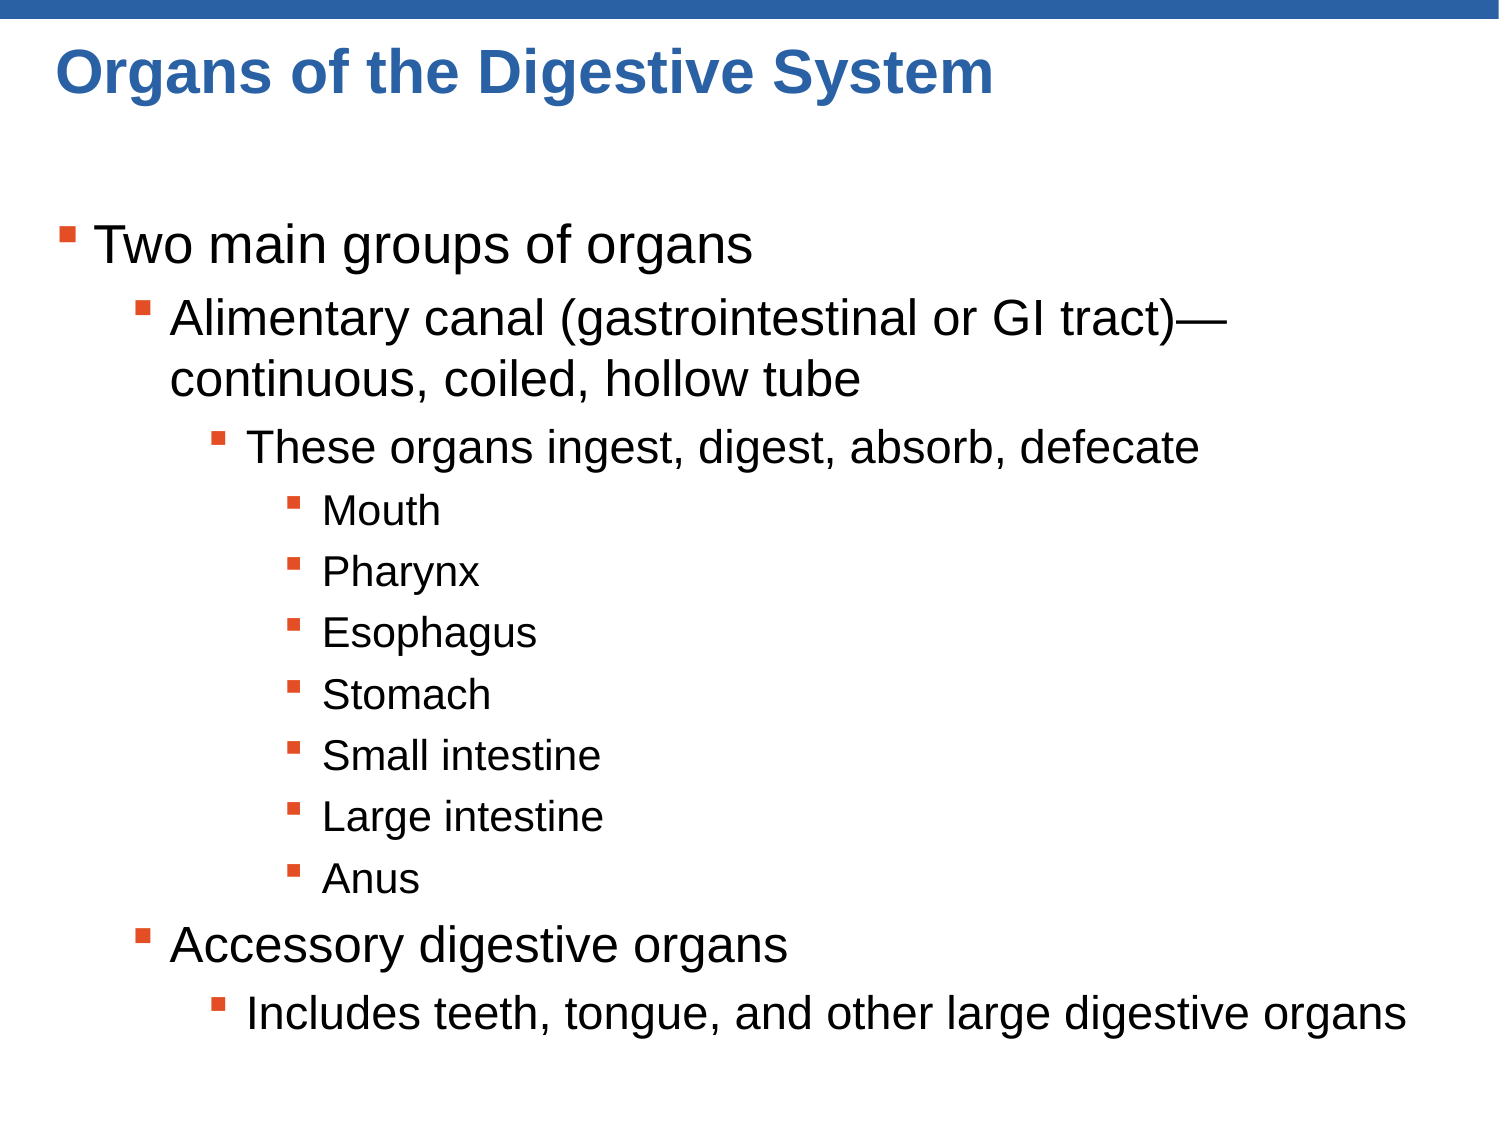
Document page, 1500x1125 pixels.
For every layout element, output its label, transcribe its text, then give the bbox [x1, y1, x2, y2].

list Two main groups of organs Alimentary canal (gastrointestinal or GI tract)—continuous, coiled, hollow tube These organs ingest, digest, absorb, defecate Mouth Pharynx Esophagus Stomach Small intestine Large intestine Anus Accessory digestive organs Includes teeth, tongue, and other large digestive organs [40, 201, 1460, 1060]
title Organs of the Digestive System [40, 31, 1460, 189]
